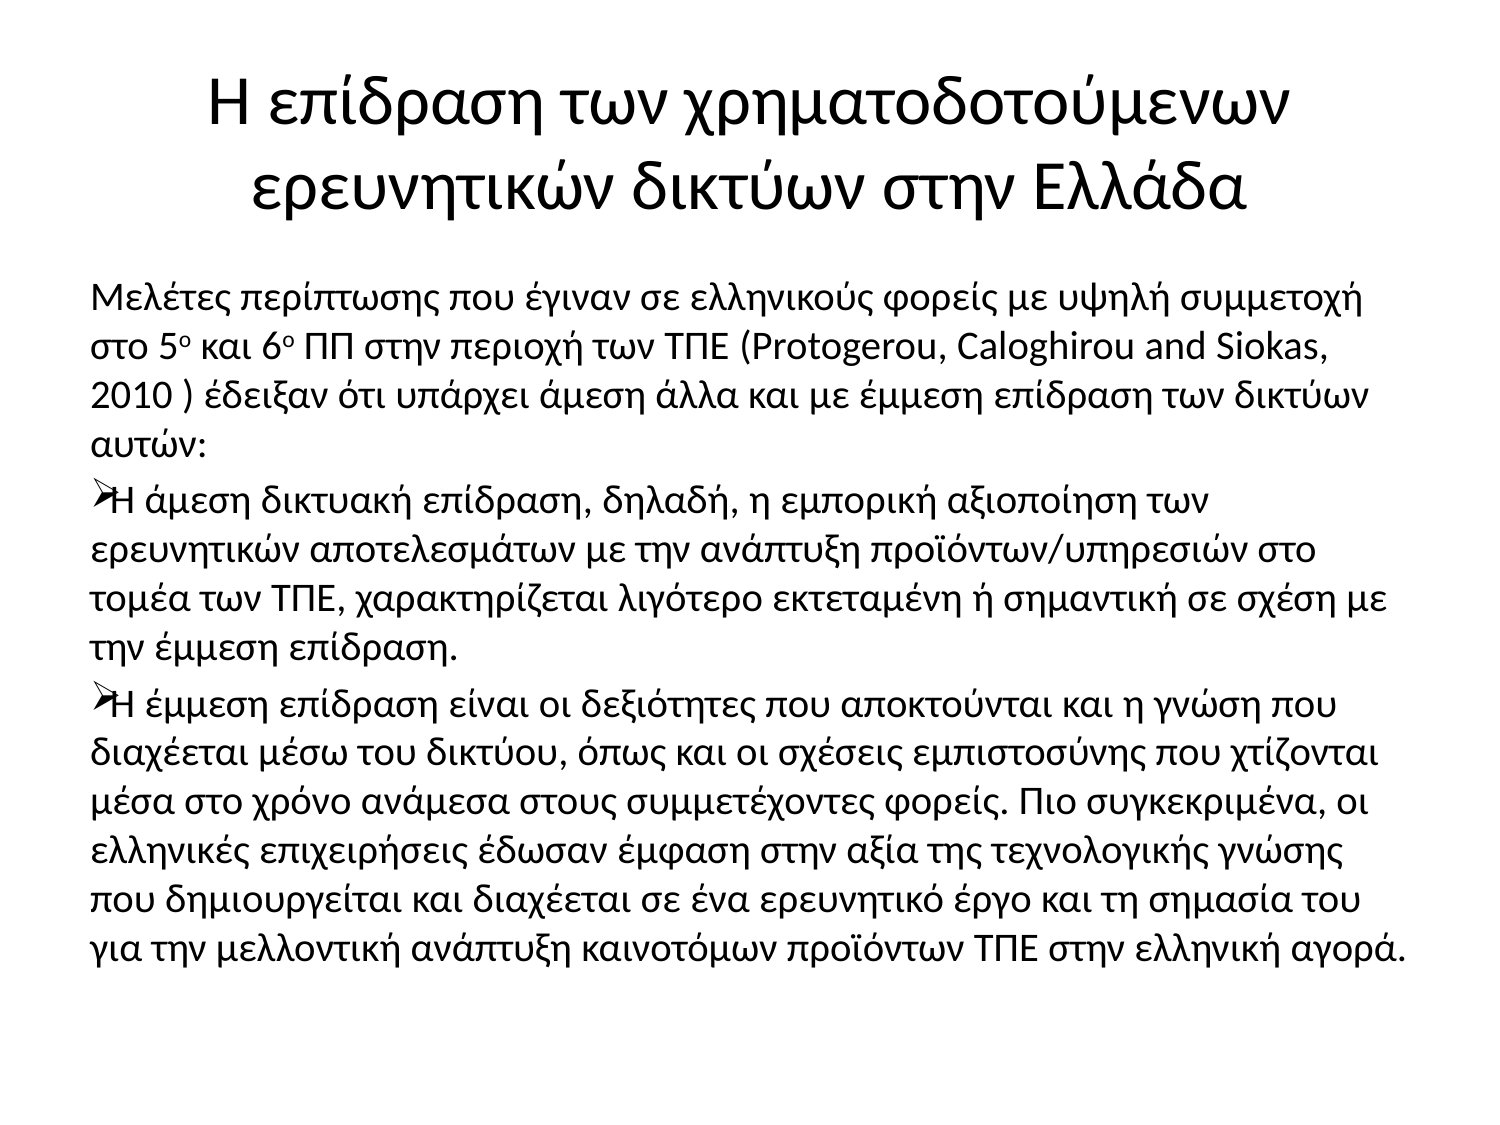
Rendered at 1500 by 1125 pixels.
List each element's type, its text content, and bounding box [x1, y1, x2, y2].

title Η επίδραση των χρηματοδοτούμενων ερευνητικών δικτύων στην Ελλάδα [75, 45, 1425, 233]
list Μελέτες περίπτωσης που έγιναν σε ελληνικούς φορείς με υψηλή συμμετοχή στο 5ο και 6ο ΠΠ στην περιοχή των ΤΠΕ (Protogerou, Caloghirou and Siokas, 2010 ) έδειξαν ότι υπάρχει άμεση άλλα και με έμμεση επίδραση των δικτύων αυτών: Η άμεση δικτυακή επίδραση, δηλαδή, η εμπορική αξιοποίηση των ερευνητικών αποτελεσμάτων με την ανάπτυξη προϊόντων/υπηρεσιών στο τομέα των ΤΠΕ, χαρακτηρίζεται λιγότερο εκτεταμένη ή σημαντική σε σχέση με την έμμεση επίδραση. Η έμμεση επίδραση είναι οι δεξιότητες που αποκτούνται και η γνώση που διαχέεται μέσω του δικτύου, όπως και οι σχέσεις εμπιστοσύνης που χτίζονται μέσα στο χρόνο ανάμεσα στους συμμετέχοντες φορείς. Πιο συγκεκριμένα, οι ελληνικές επιχειρήσεις έδωσαν έμφαση στην αξία της τεχνολογικής γνώσης που δημιουργείται και διαχέεται σε ένα ερευνητικό έργο και τη σημασία του για την μελλοντική ανάπτυξη καινοτόμων προϊόντων ΤΠΕ στην ελληνική αγορά. [75, 262, 1425, 1005]
